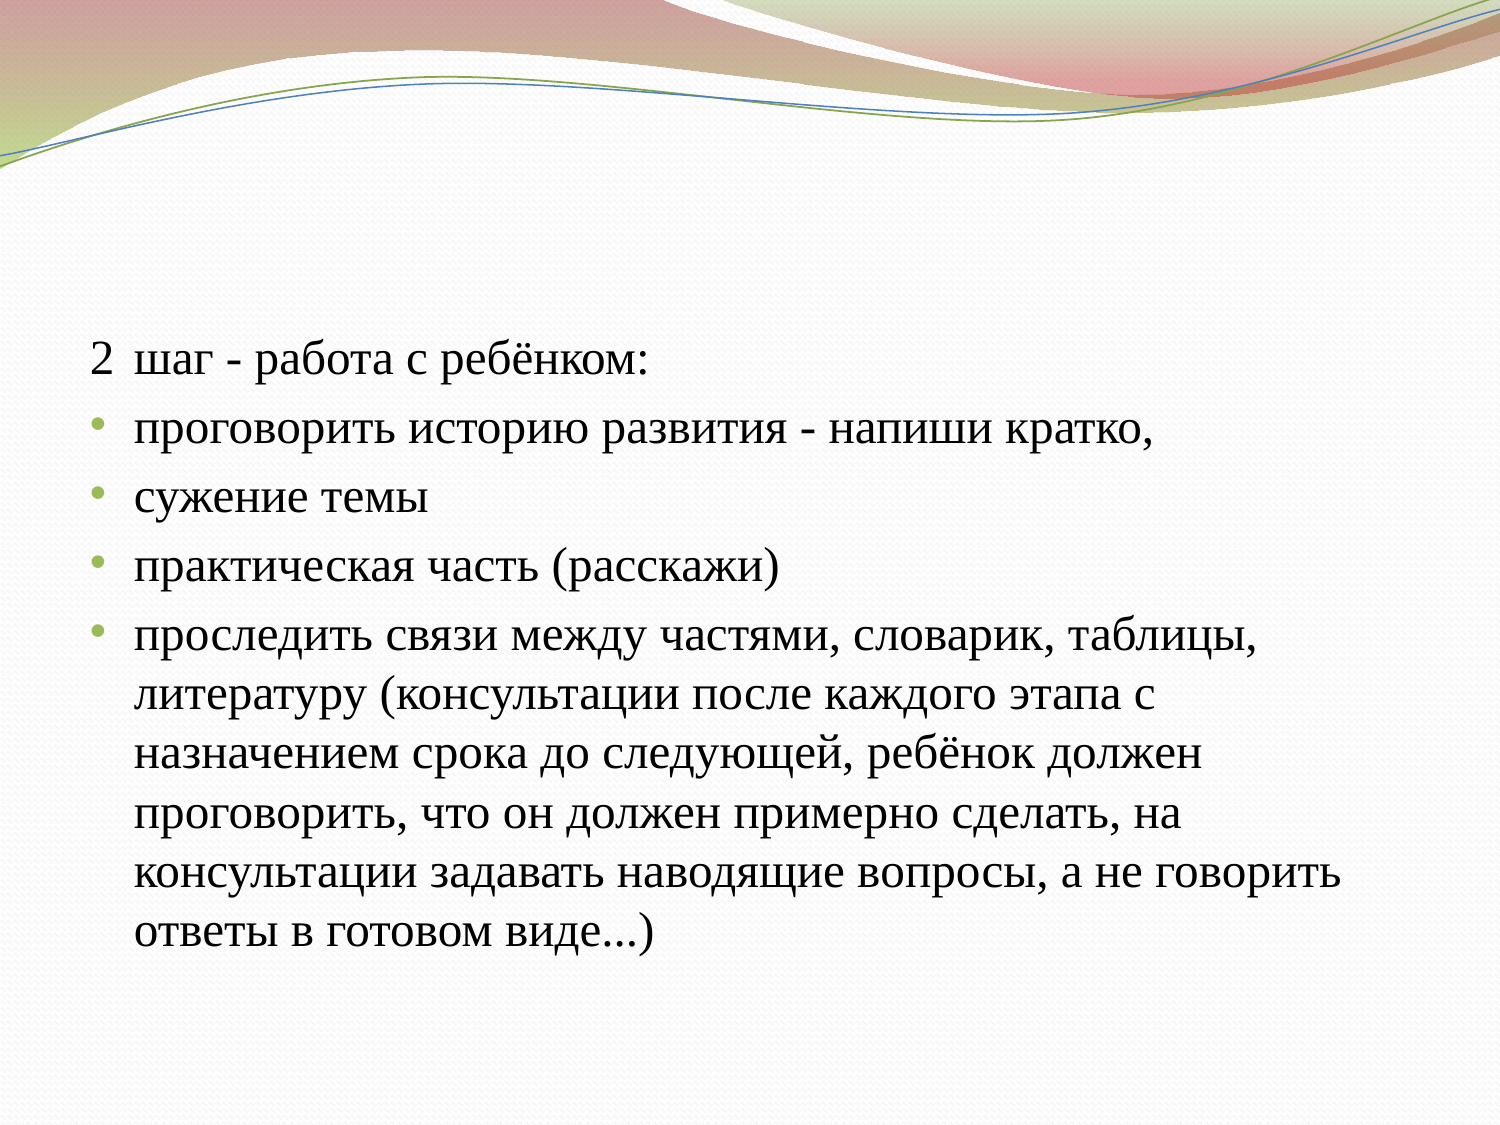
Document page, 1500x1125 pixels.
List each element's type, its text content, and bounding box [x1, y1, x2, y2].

list 2 шаг - работа с ребёнком: проговорить историю развития - напиши кратко, сужение темы практическая часть (расскажи) проследить связи между частями, словарик, таблицы, литературу (консультации после каждого этапа с назначением срока до следующей, ребёнок должен проговорить, что он должен примерно сделать, на консультации задавать наводящие вопросы, а не говорить ответы в готовом виде...) [75, 317, 1425, 1038]
